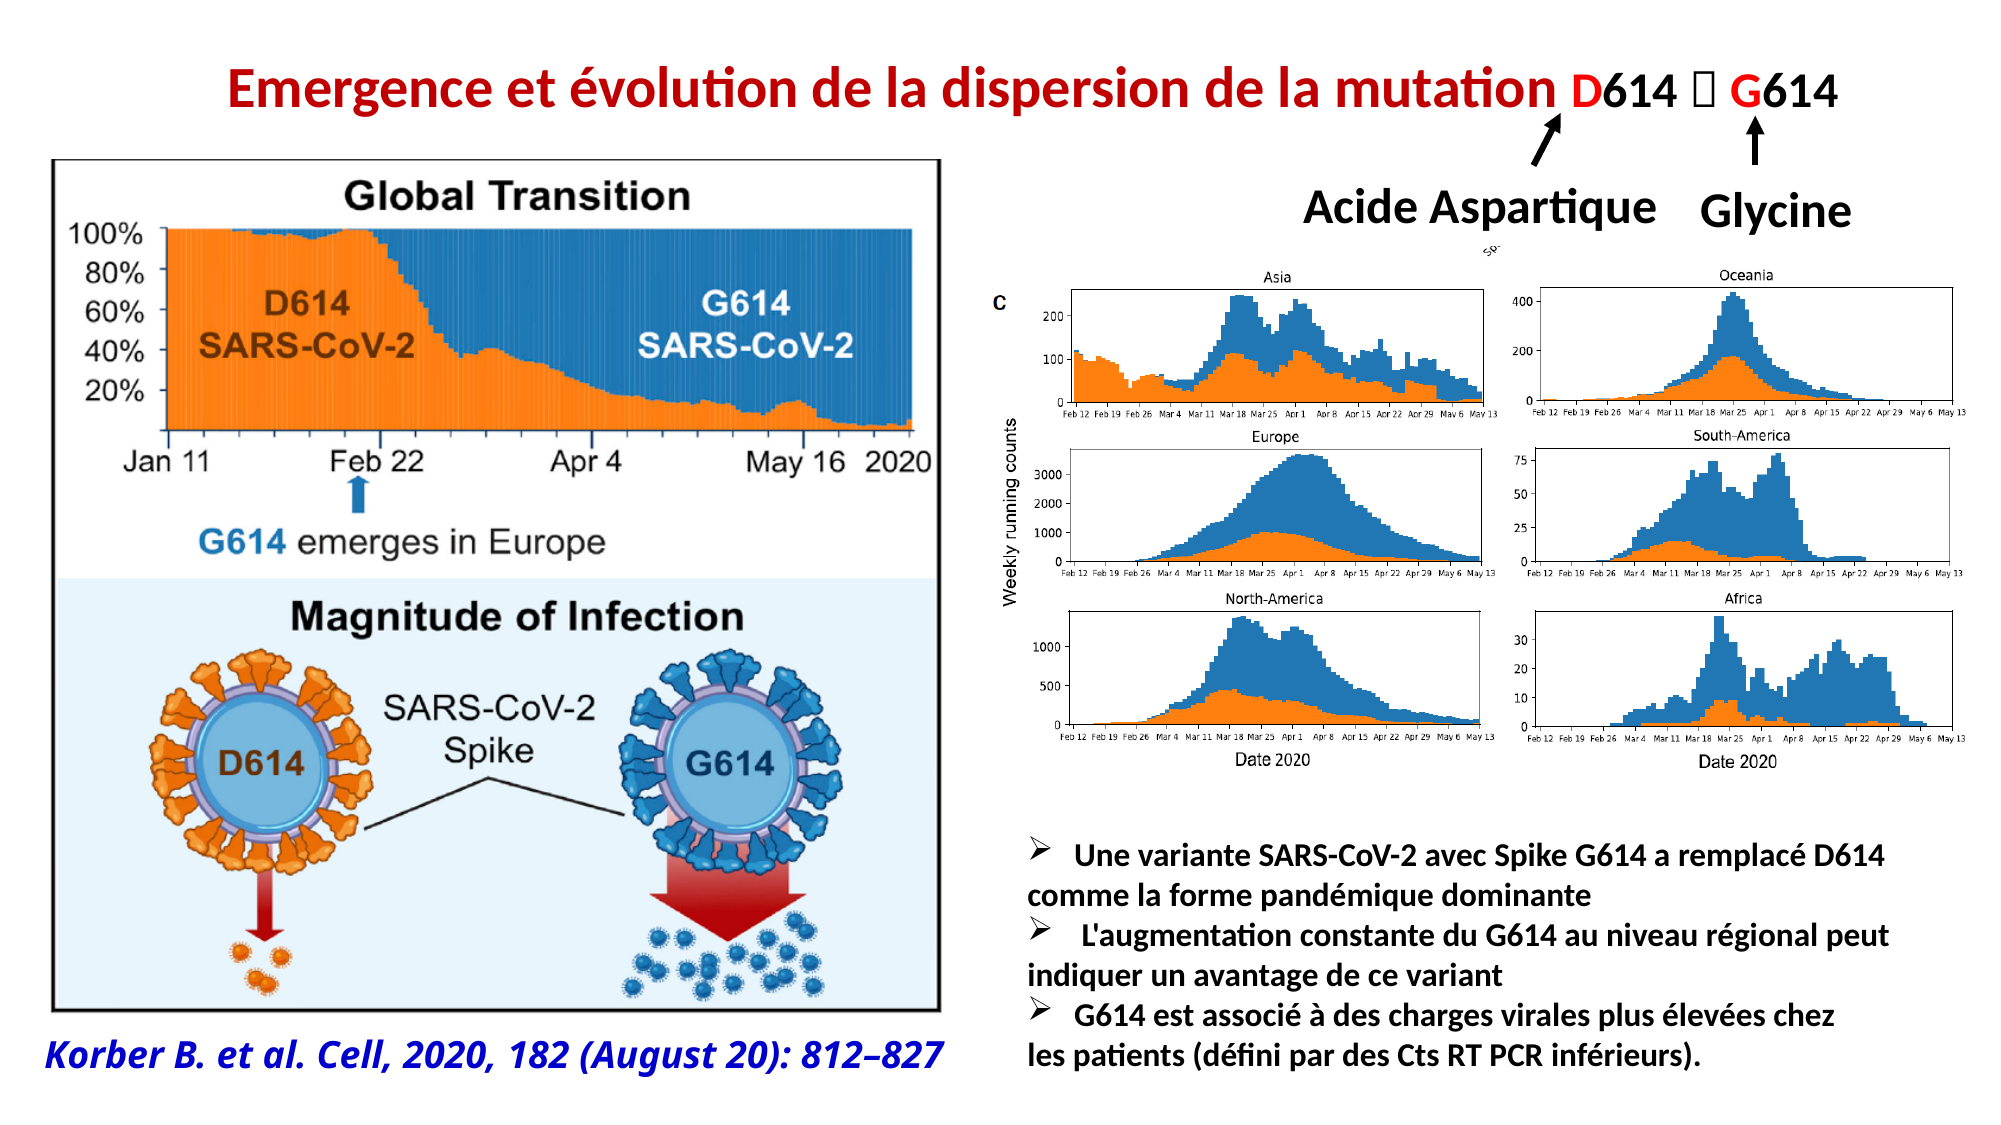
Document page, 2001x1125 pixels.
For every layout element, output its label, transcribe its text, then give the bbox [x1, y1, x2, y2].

text_box Une variante SARS-CoV-2 avec Spike G614 a remplacé D614 comme la forme pandémique dominante L'augmentation constante du G614 au niveau régional peut indiquer un avantage de ce variant G614 est associé à des charges virales plus élevées chez les patients (défini par des Cts RT PCR inférieurs). [1012, 825, 2000, 1125]
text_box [29, 42, 1983, 1119]
